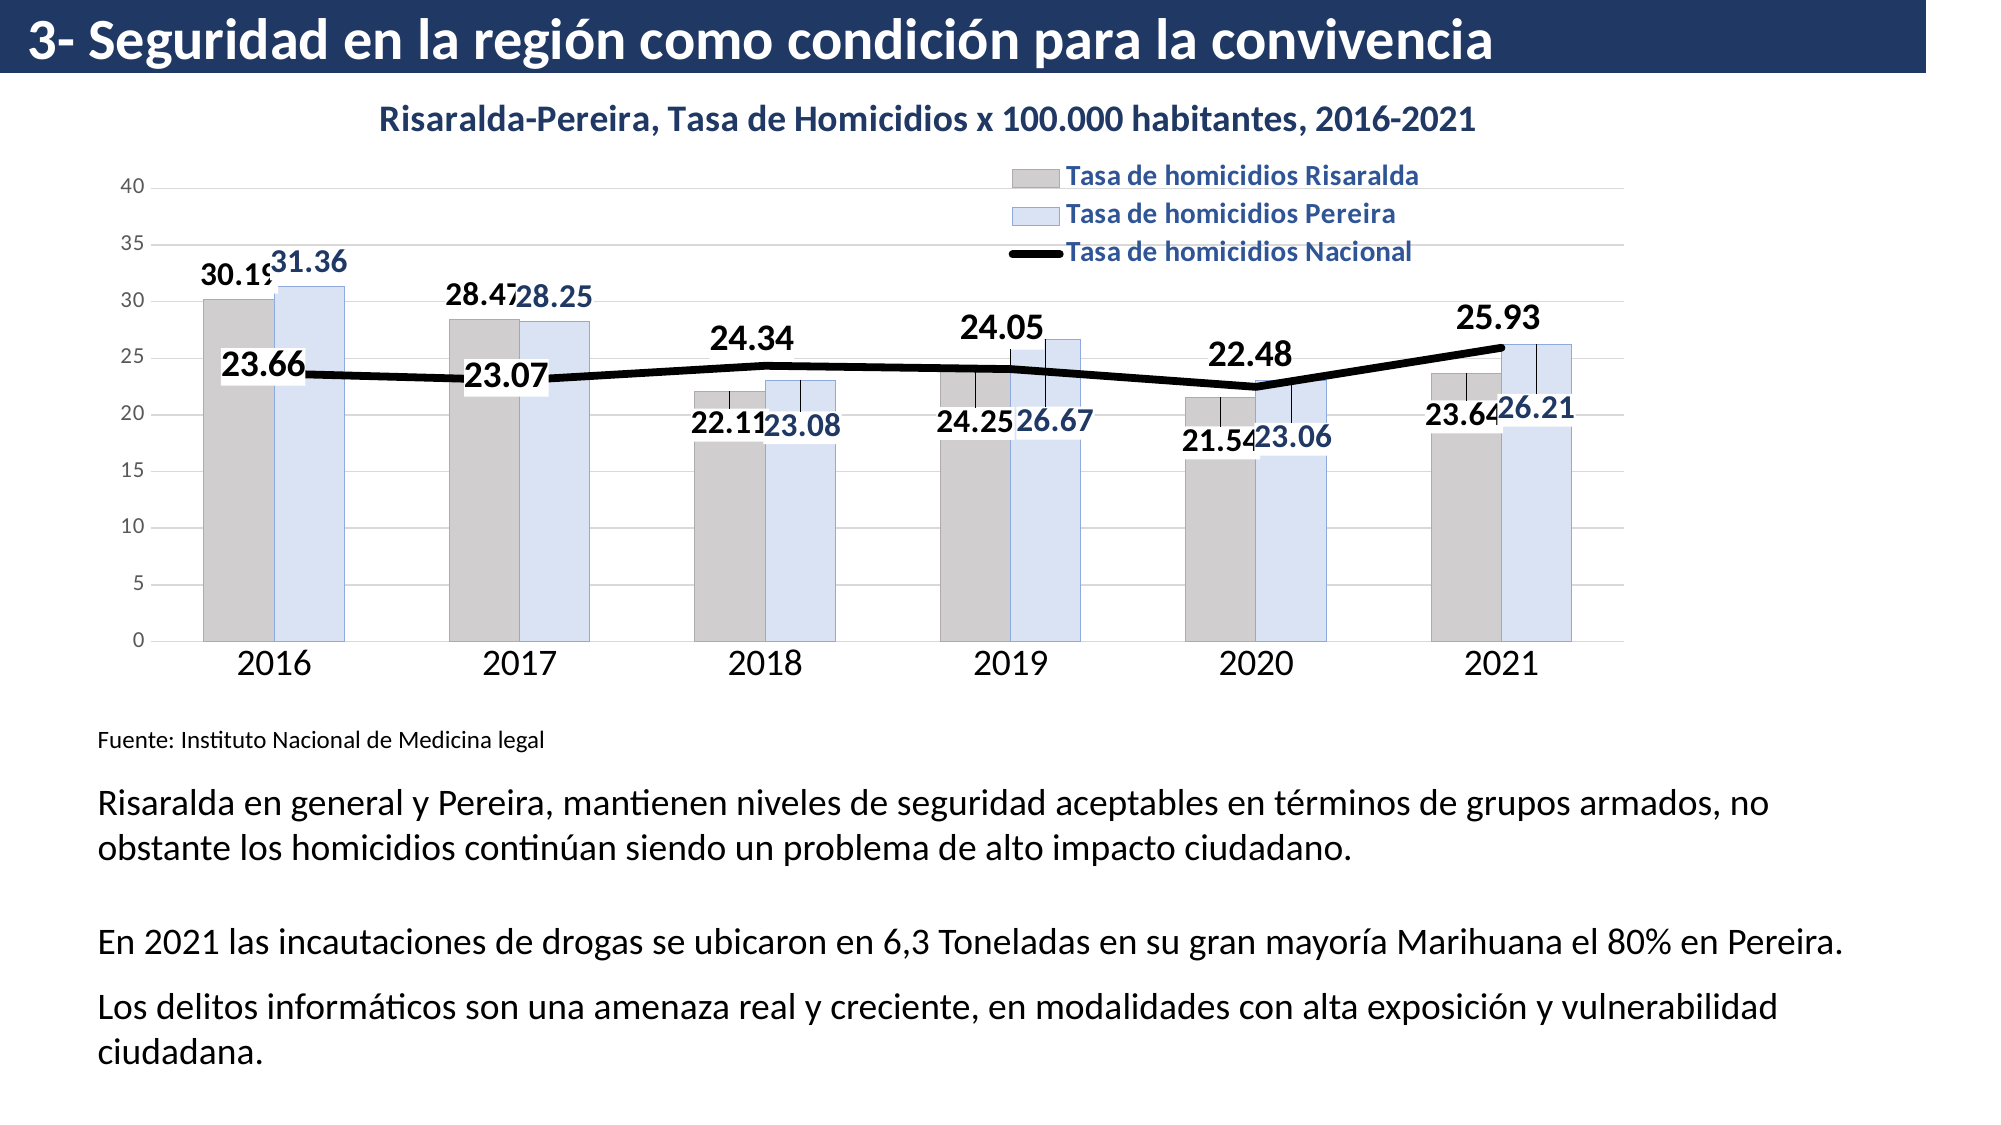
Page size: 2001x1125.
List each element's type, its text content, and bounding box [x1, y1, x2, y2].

text_box 3- Seguridad en la región como condición para la convivencia [0, 0, 1926, 73]
text_box Risaralda en general y Pereira, mantienen niveles de seguridad aceptables en términos de grupos armados, no obstante los homicidios continúan siendo un problema de alto impacto ciudadano. [82, 770, 1925, 876]
chart [82, 80, 1673, 708]
text_box Fuente: Instituto Nacional de Medicina legal [82, 716, 1263, 762]
text_box Los delitos informáticos son una amenaza real y creciente, en modalidades con alta exposición y vulnerabilidad ciudadana. [82, 974, 1925, 1080]
text_box En 2021 las incautaciones de drogas se ubicaron en 6,3 Toneladas en su gran mayoría Marihuana el 80% en Pereira. [82, 909, 1925, 970]
